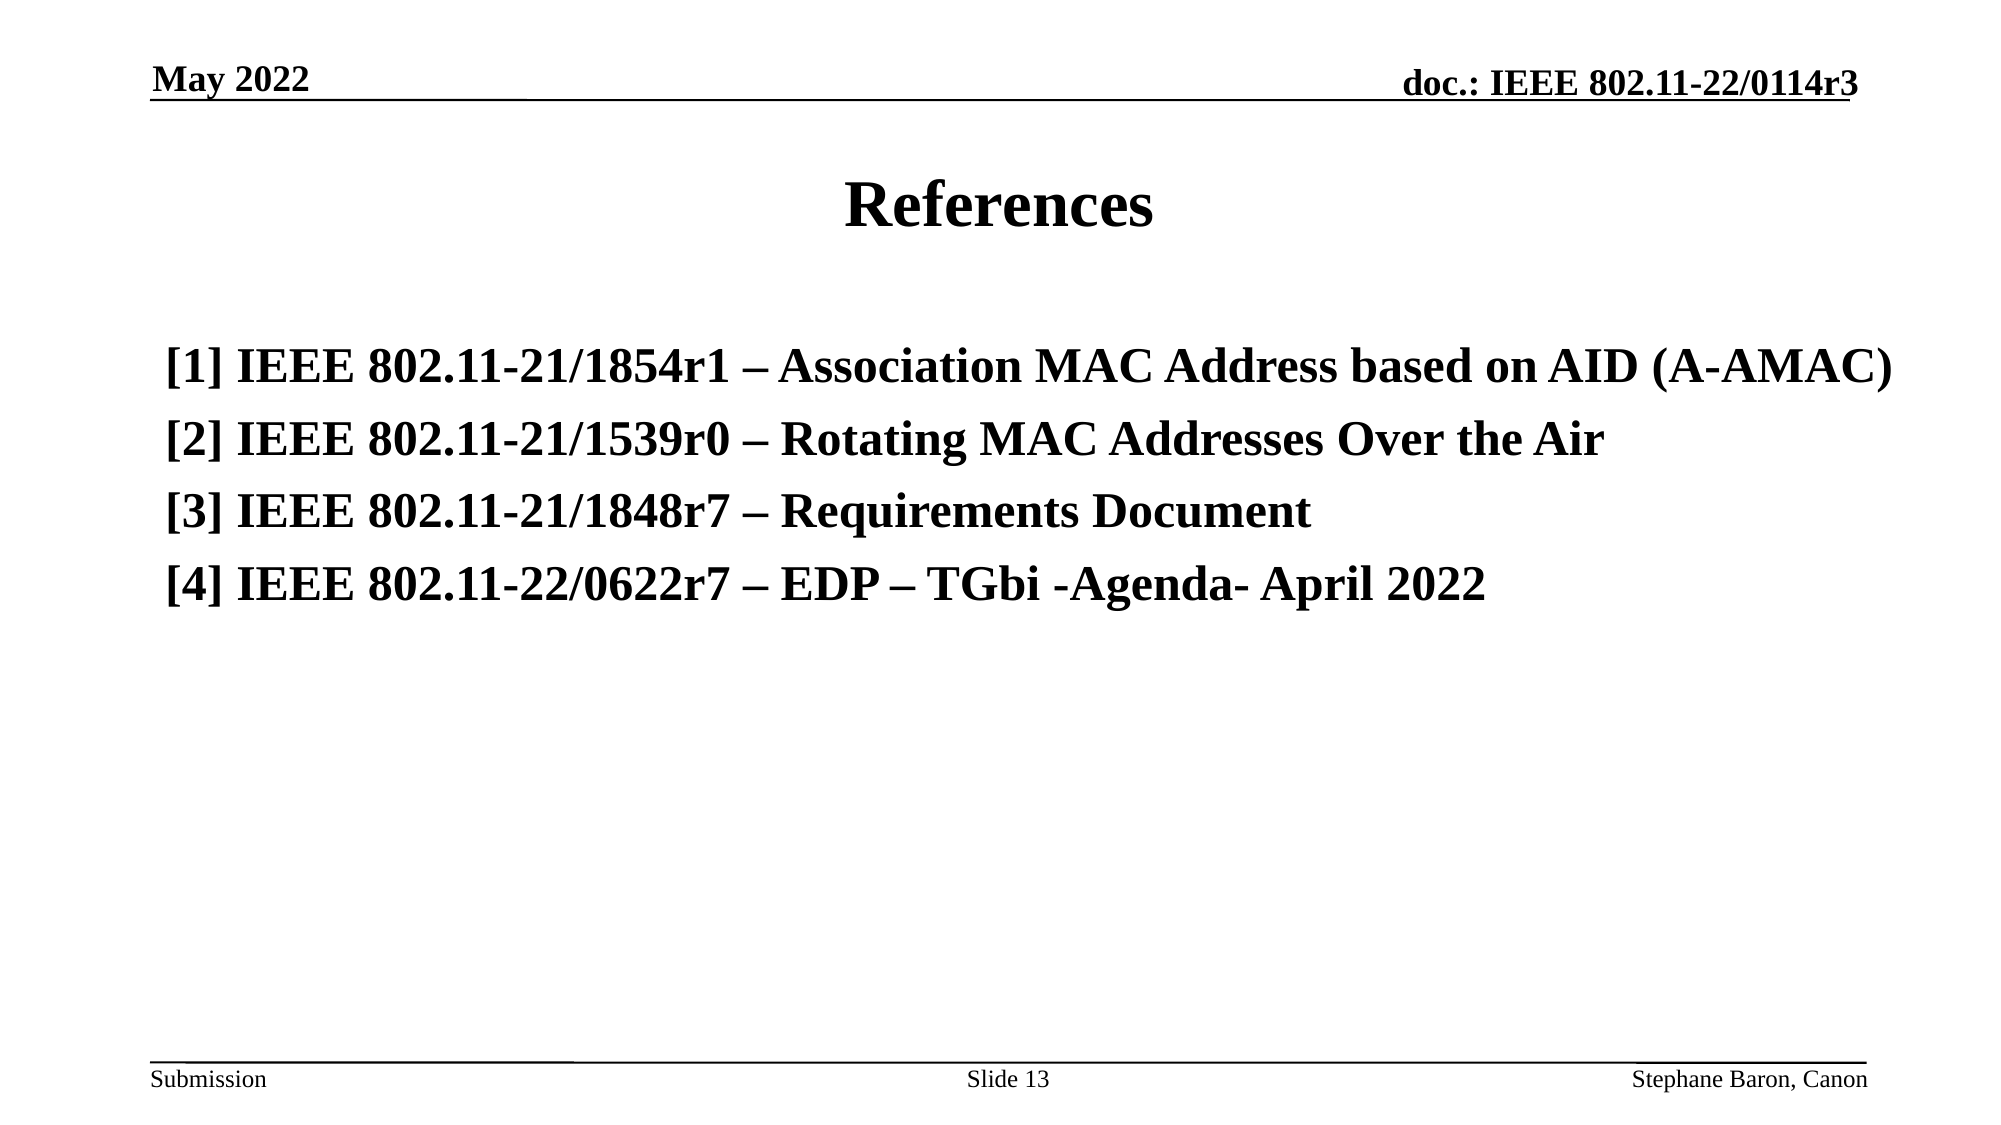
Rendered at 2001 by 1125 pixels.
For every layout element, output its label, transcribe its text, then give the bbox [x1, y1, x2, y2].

list [1] IEEE 802.11-21/1854r1 – Association MAC Address based on AID (A-AMAC) [2] IEEE 802.11-21/1539r0 – Rotating MAC Addresses Over the Air [3] IEEE 802.11-21/1848r7 – Requirements Document [4] IEEE 802.11-22/0622r7 – EDP – TGbi -Agenda- April 2022 [149, 324, 1926, 1000]
title References [149, 112, 1850, 288]
footer Stephane Baron, Canon [1171, 1061, 1869, 1093]
slide_number Slide 13 [950, 1061, 1067, 1123]
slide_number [152, 54, 563, 100]
